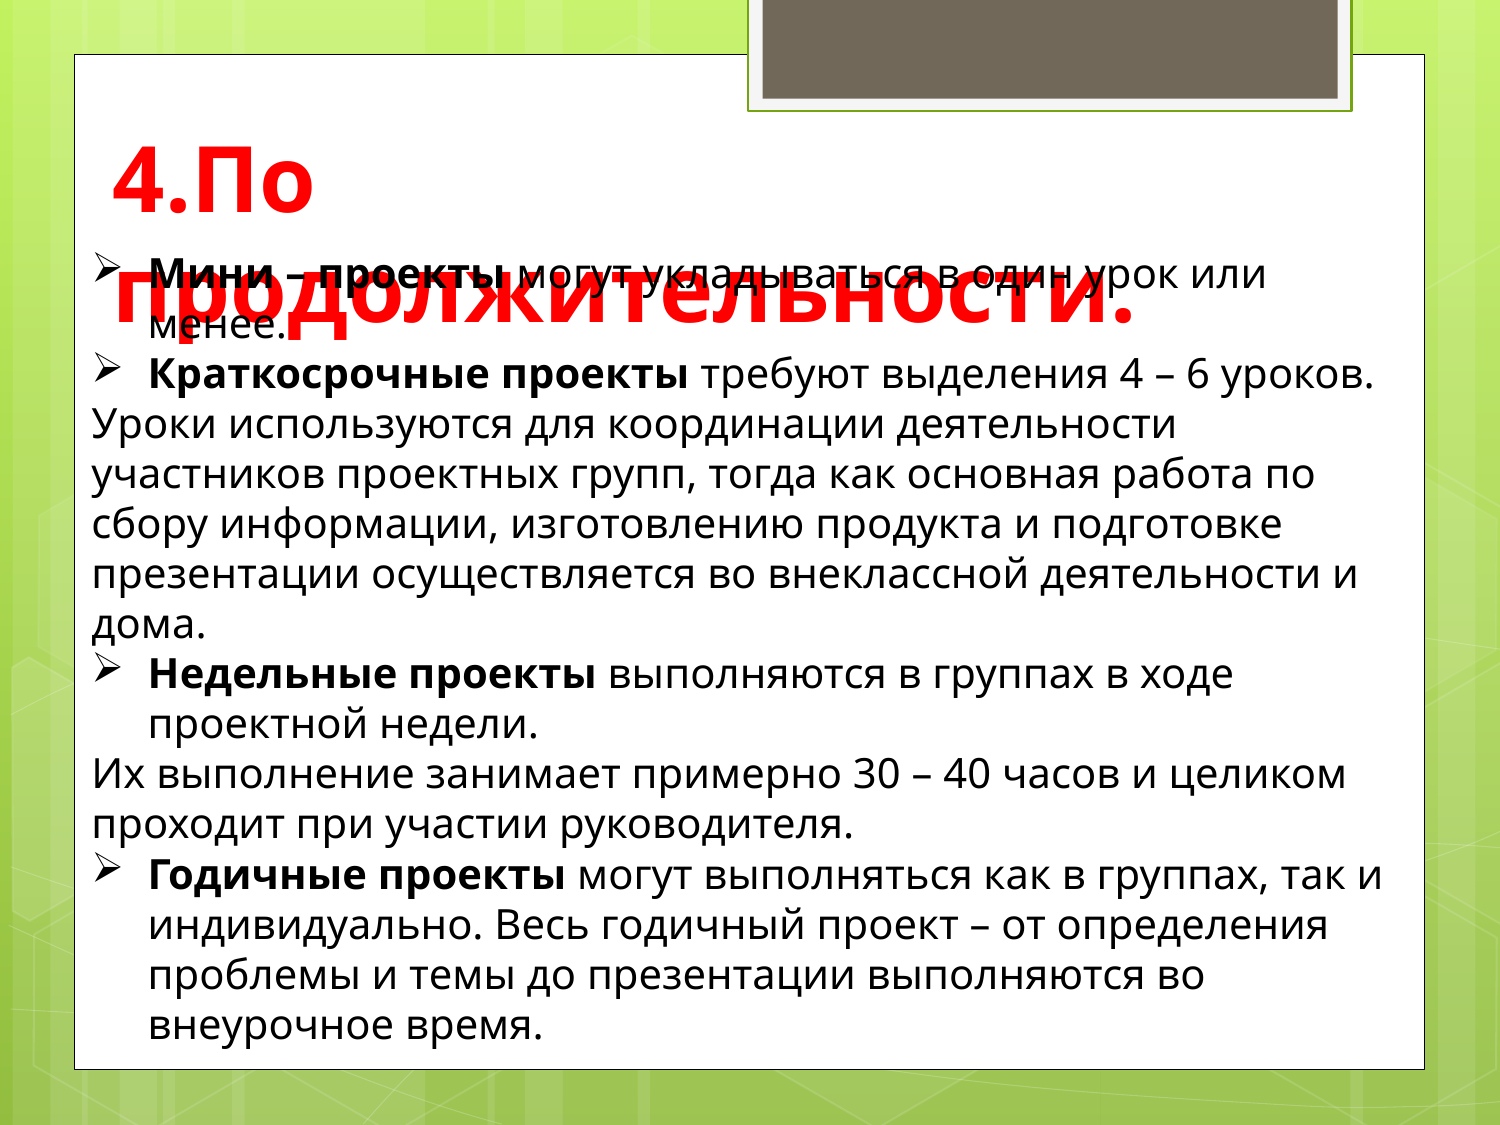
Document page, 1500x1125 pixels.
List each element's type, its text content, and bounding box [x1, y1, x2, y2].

text_box Мини – проекты могут укладываться в один урок или менее. Краткосрочные проекты требуют выделения 4 – 6 уроков. Уроки используются для координации деятельности участников проектных групп, тогда как основная работа по сбору информации, изготовлению продукта и подготовке презентации осуществляется во внеклассной деятельности и дома. Недельные проекты выполняются в группах в ходе проектной недели. Их выполнение занимает примерно 30 – 40 часов и целиком проходит при участии руководителя. Годичные проекты могут выполняться как в группах, так и индивидуально. Весь годичный проект – от определения проблемы и темы до презентации выполняются во внеурочное время. [76, 239, 1412, 1055]
text_box 4.По продолжительности. [98, 113, 1374, 239]
